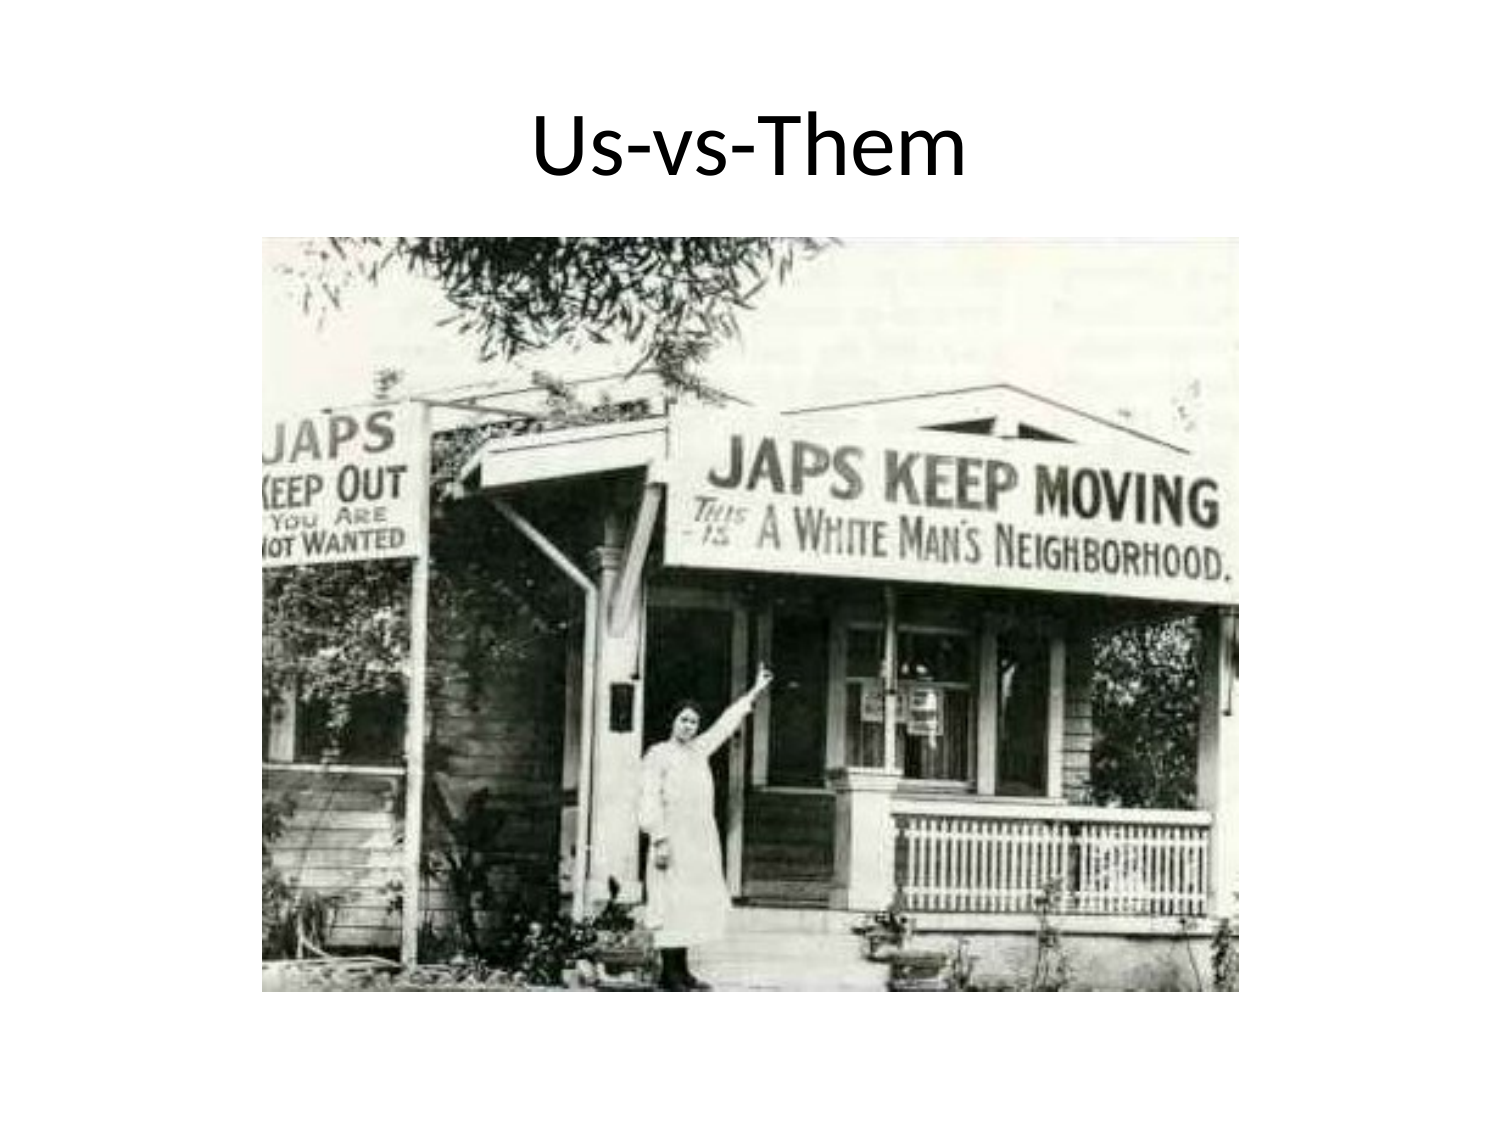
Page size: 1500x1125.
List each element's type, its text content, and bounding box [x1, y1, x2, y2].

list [262, 237, 1239, 993]
title Us-vs-Them [75, 45, 1425, 233]
